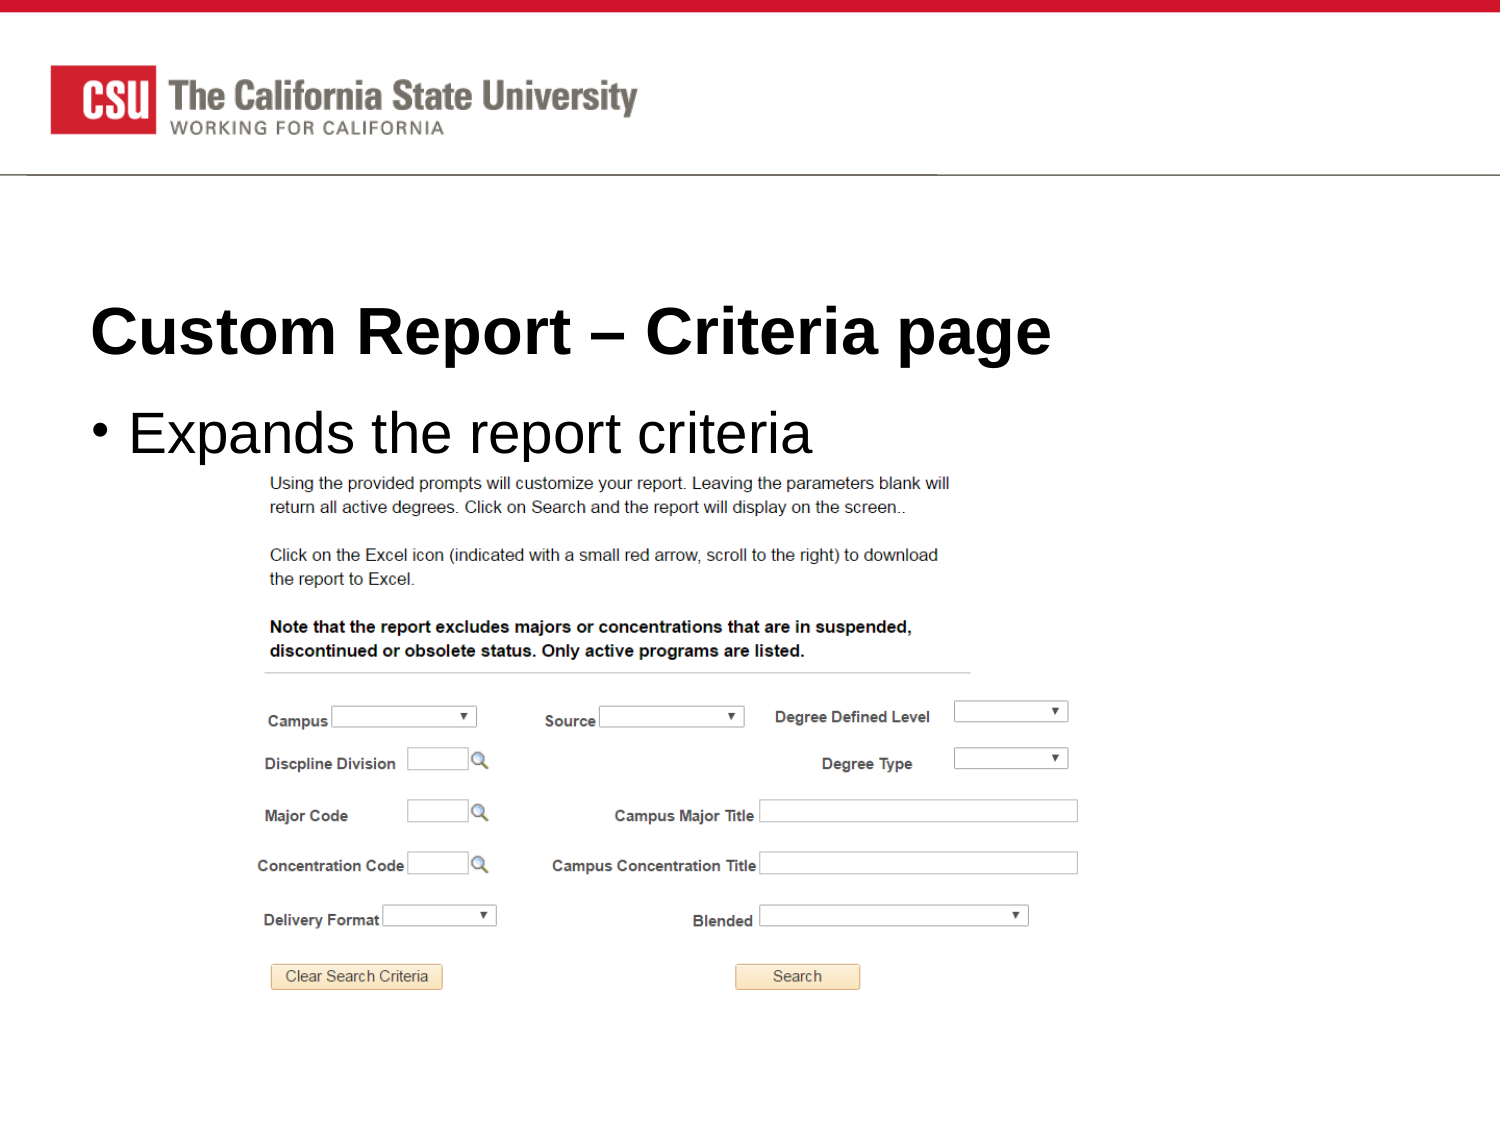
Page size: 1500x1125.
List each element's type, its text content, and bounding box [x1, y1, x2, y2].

picture [249, 462, 1130, 1018]
picture [50, 65, 638, 135]
title Custom Report – Criteria page [75, 224, 1425, 375]
list Expands the report criteria [75, 387, 1425, 1013]
